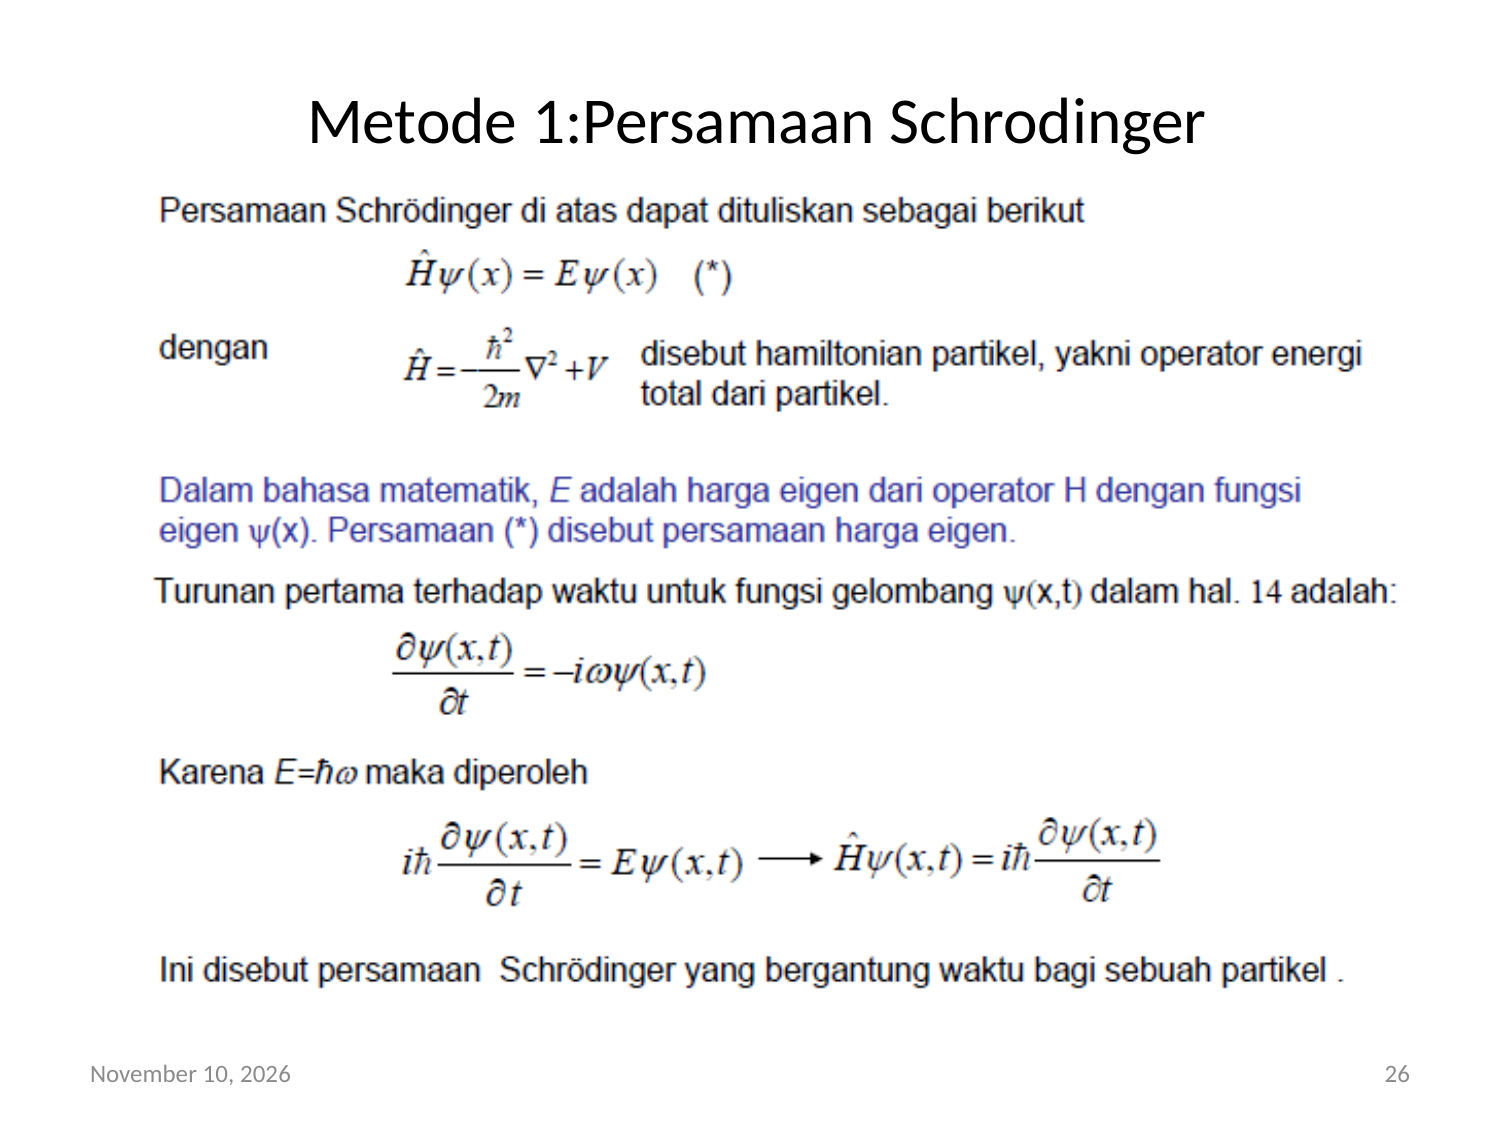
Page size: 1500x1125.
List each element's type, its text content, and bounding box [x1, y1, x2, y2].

slide_number 26 [1074, 1042, 1425, 1103]
picture [152, 187, 1419, 1020]
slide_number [75, 1042, 425, 1103]
text_box Metode 1:Persamaan Schrodinger [81, 70, 1432, 164]
